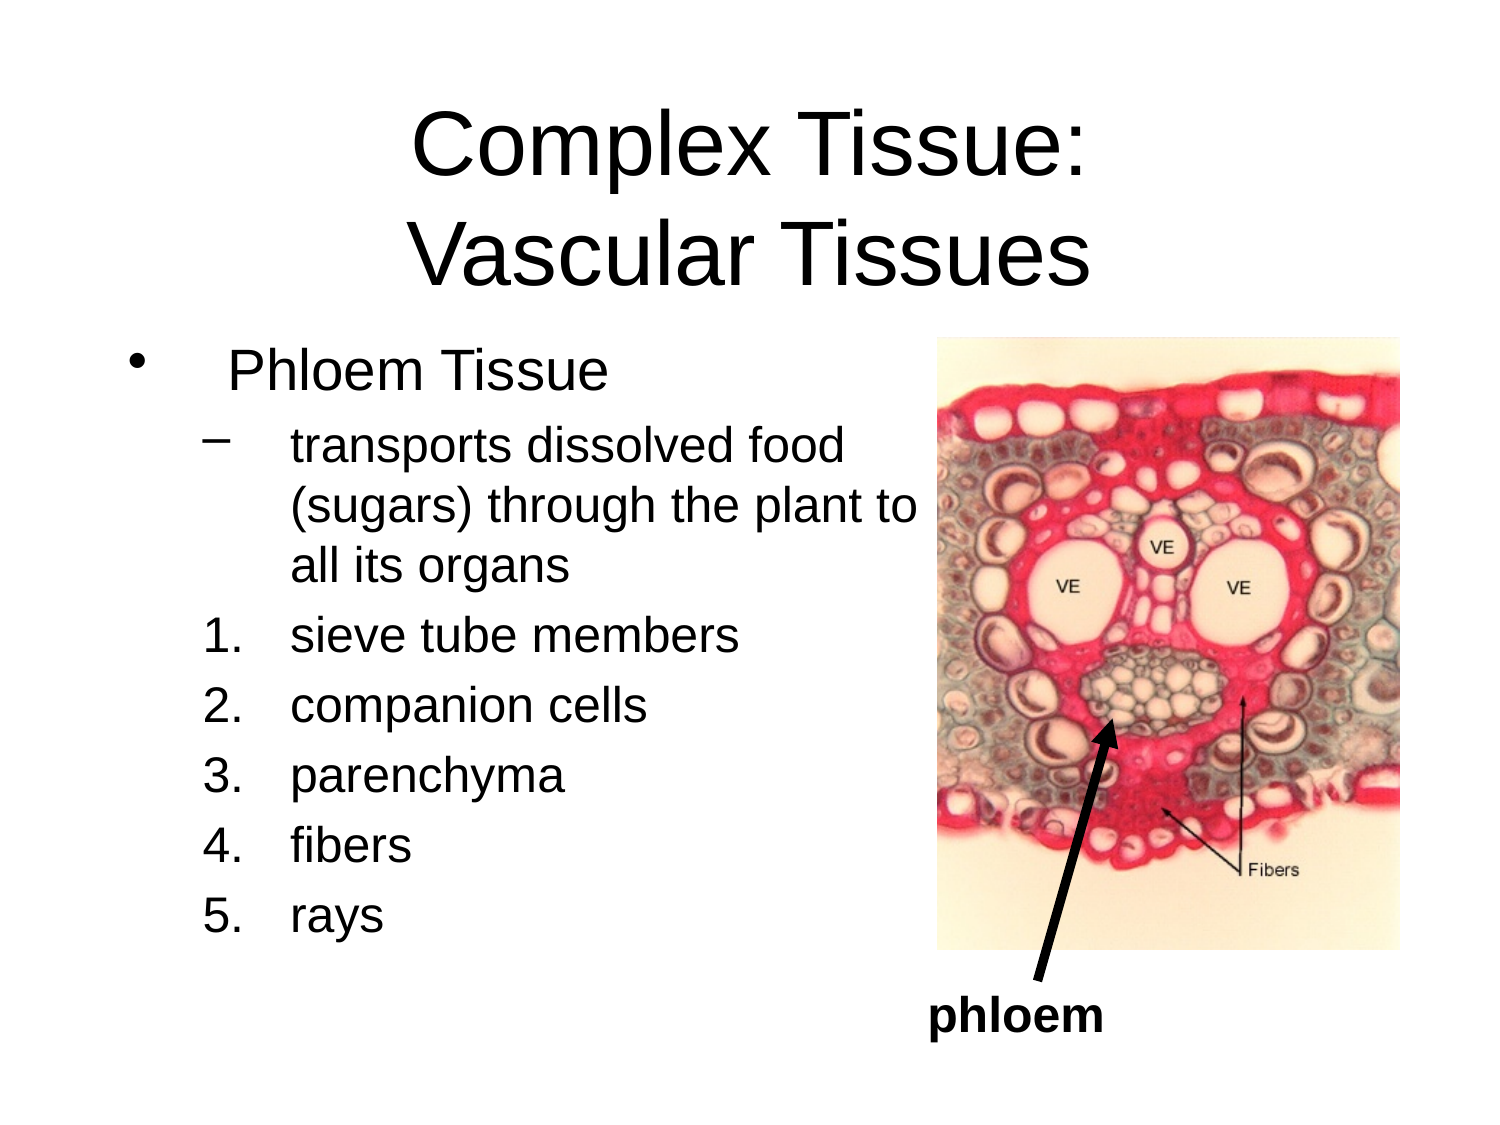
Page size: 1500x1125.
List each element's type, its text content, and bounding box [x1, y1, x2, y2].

picture [937, 337, 1400, 951]
list Phloem Tissue transports dissolved food (sugars) through the plant to all its organs sieve tube members companion cells parenchyma fibers rays [112, 324, 963, 1000]
text_box phloem [912, 974, 1121, 1050]
title Complex Tissue: Vascular Tissues [112, 99, 1388, 288]
